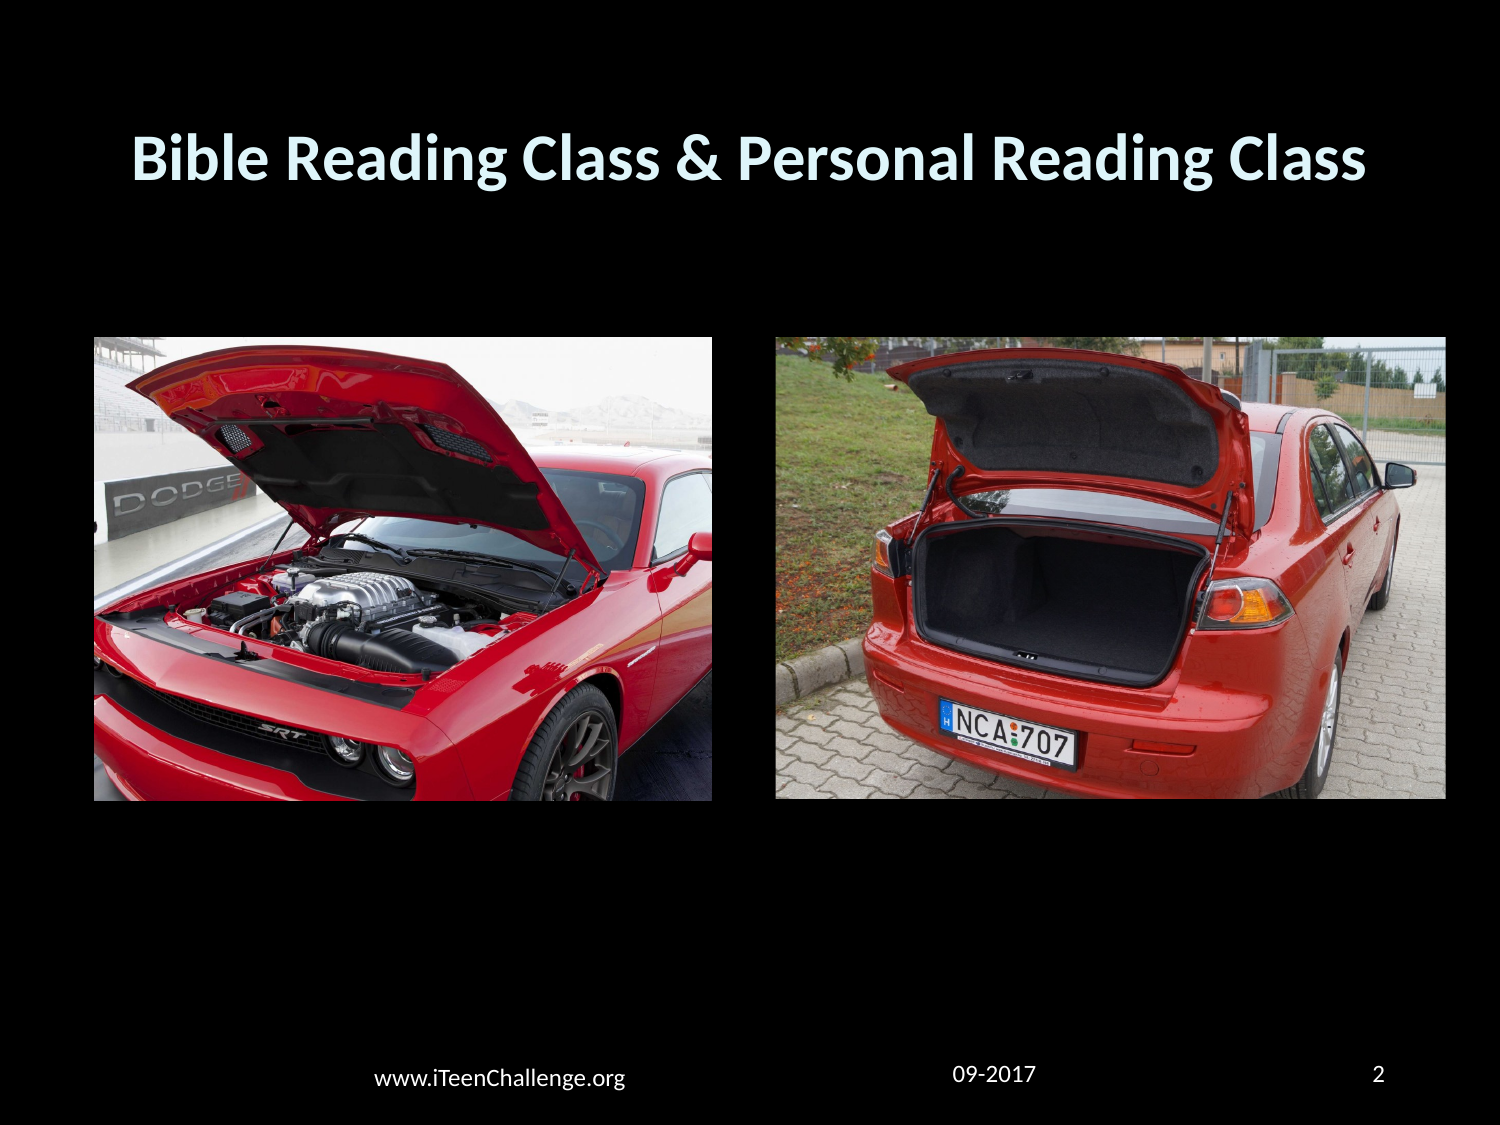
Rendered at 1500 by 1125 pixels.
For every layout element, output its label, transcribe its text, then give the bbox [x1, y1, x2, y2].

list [94, 337, 712, 802]
slide_number 09-2017 [937, 1042, 1188, 1103]
footer www.iTeenChallenge.org [99, 1050, 900, 1103]
slide_number 2 [1237, 1042, 1400, 1103]
picture [775, 337, 1446, 800]
title Bible Reading Class & Personal Reading Class [99, 45, 1400, 263]
